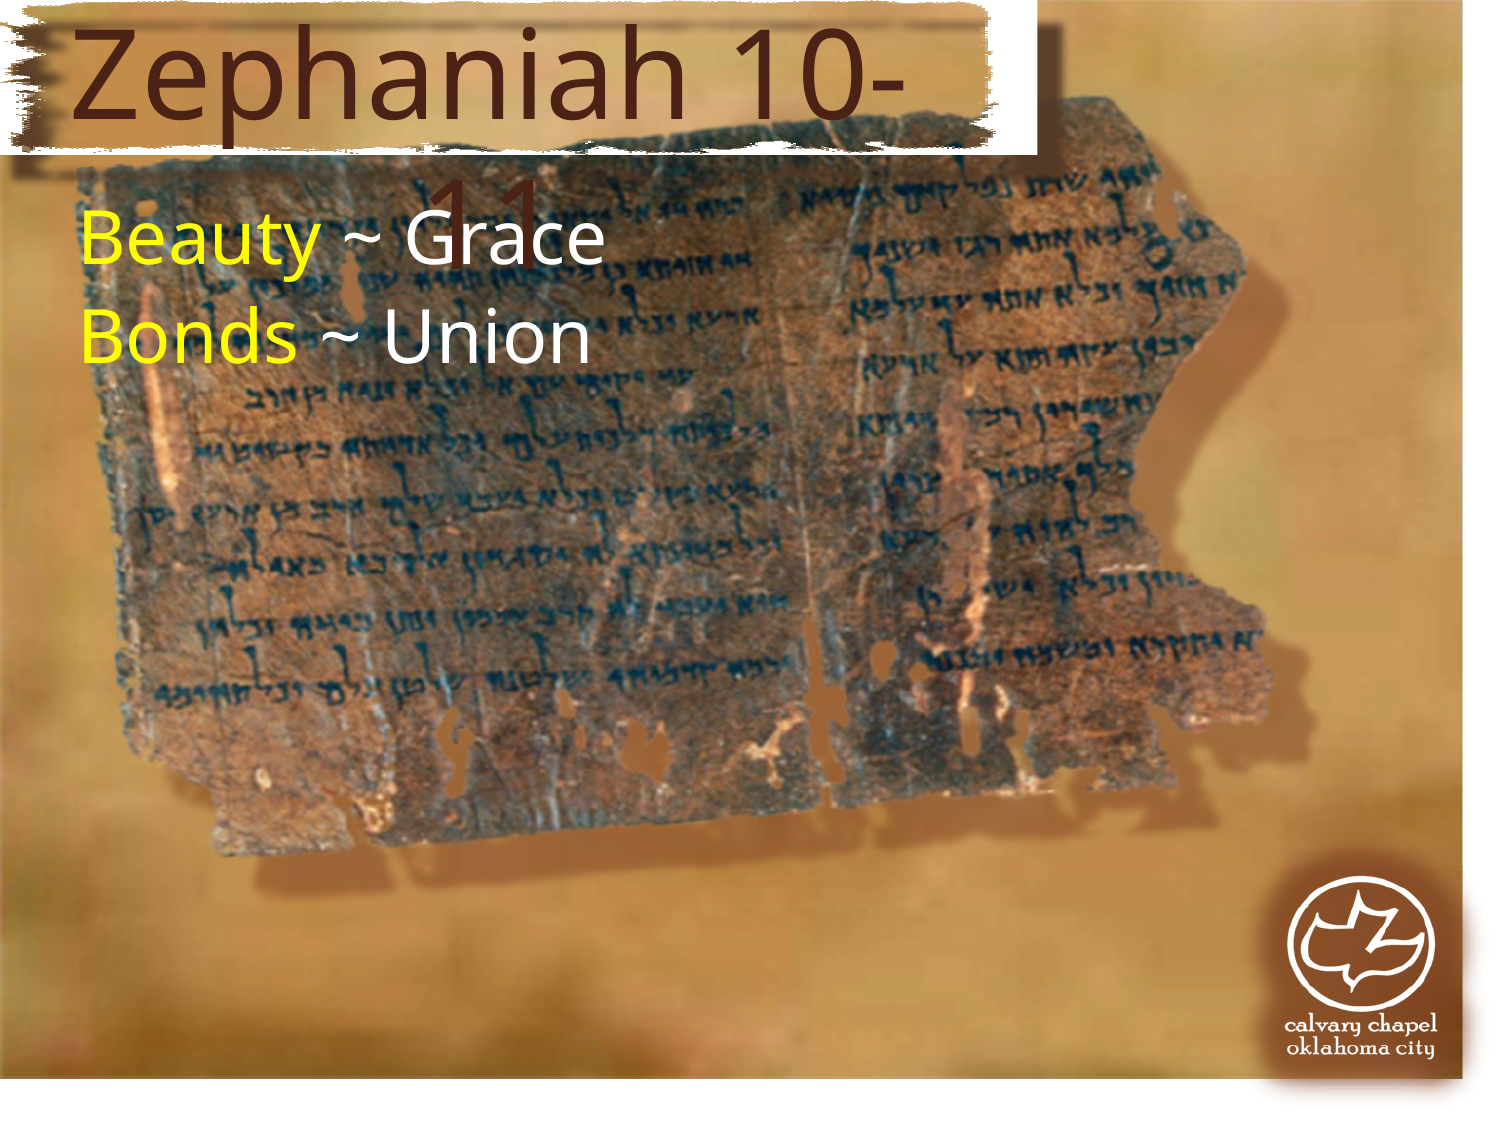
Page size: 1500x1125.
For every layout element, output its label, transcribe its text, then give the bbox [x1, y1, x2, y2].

text_box Beauty ~ Grace [62, 181, 1425, 281]
text_box Bonds ~ Union [62, 281, 1425, 387]
picture [0, 0, 1500, 1125]
text_box Zephaniah 10-11 [16, 163, 963, 303]
